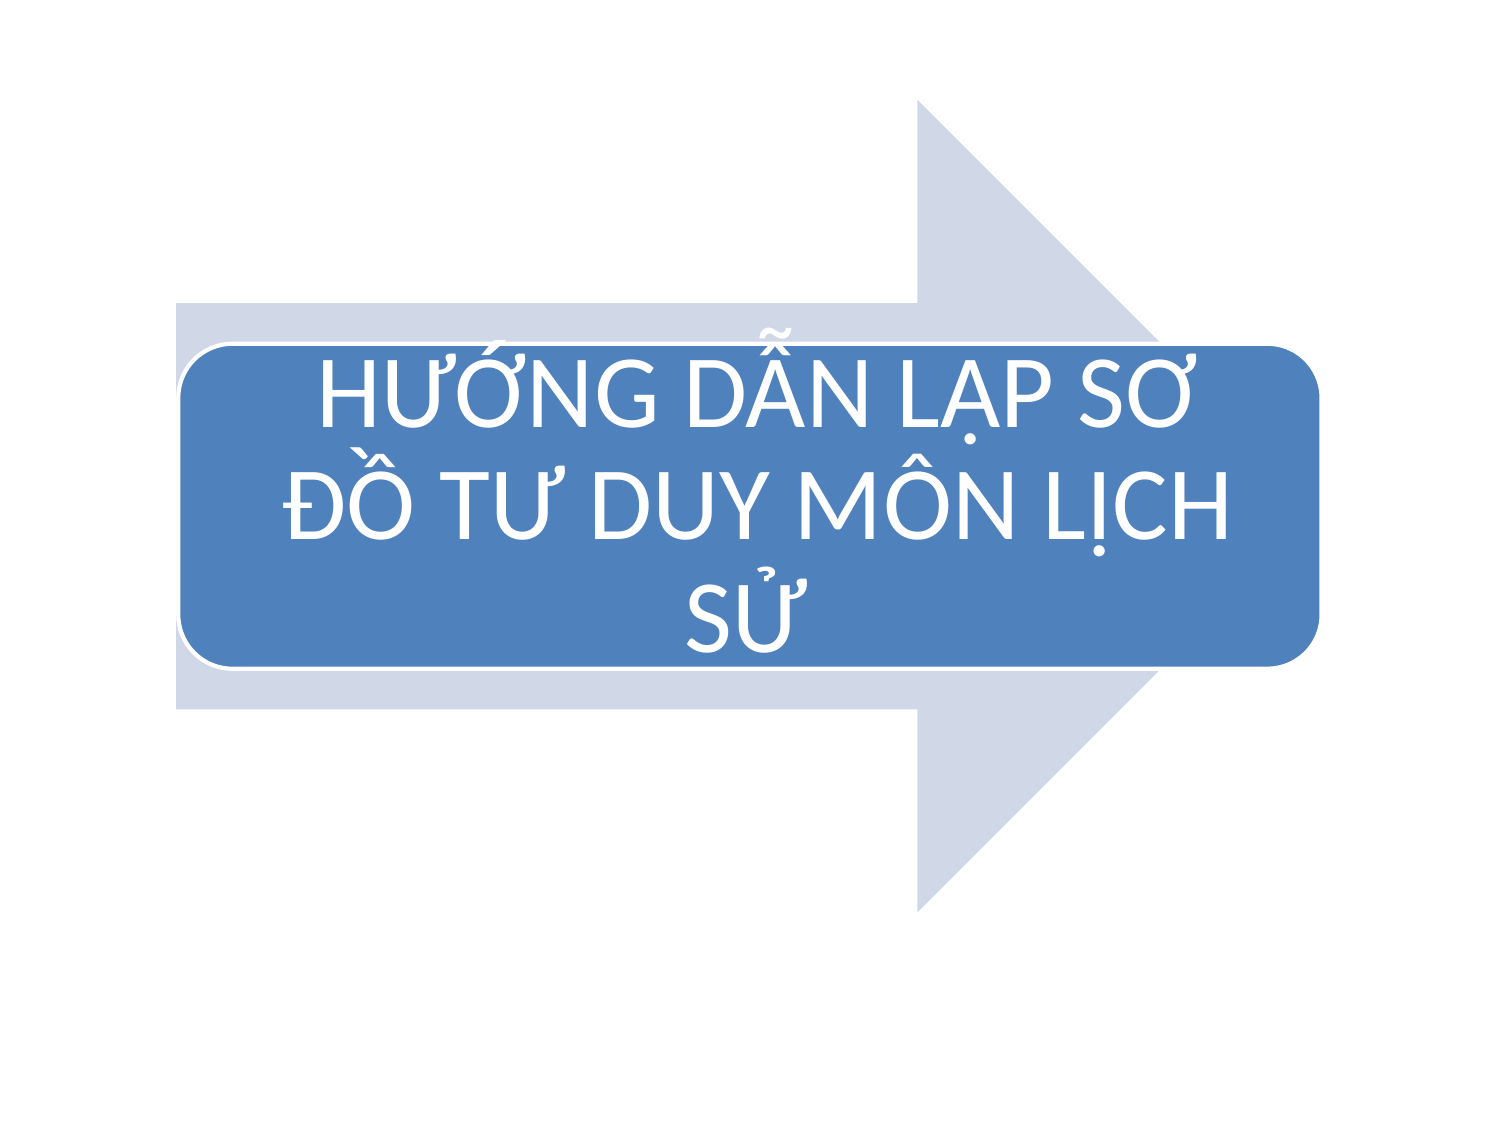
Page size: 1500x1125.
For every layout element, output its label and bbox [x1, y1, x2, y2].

text_box [74, 99, 1426, 913]
